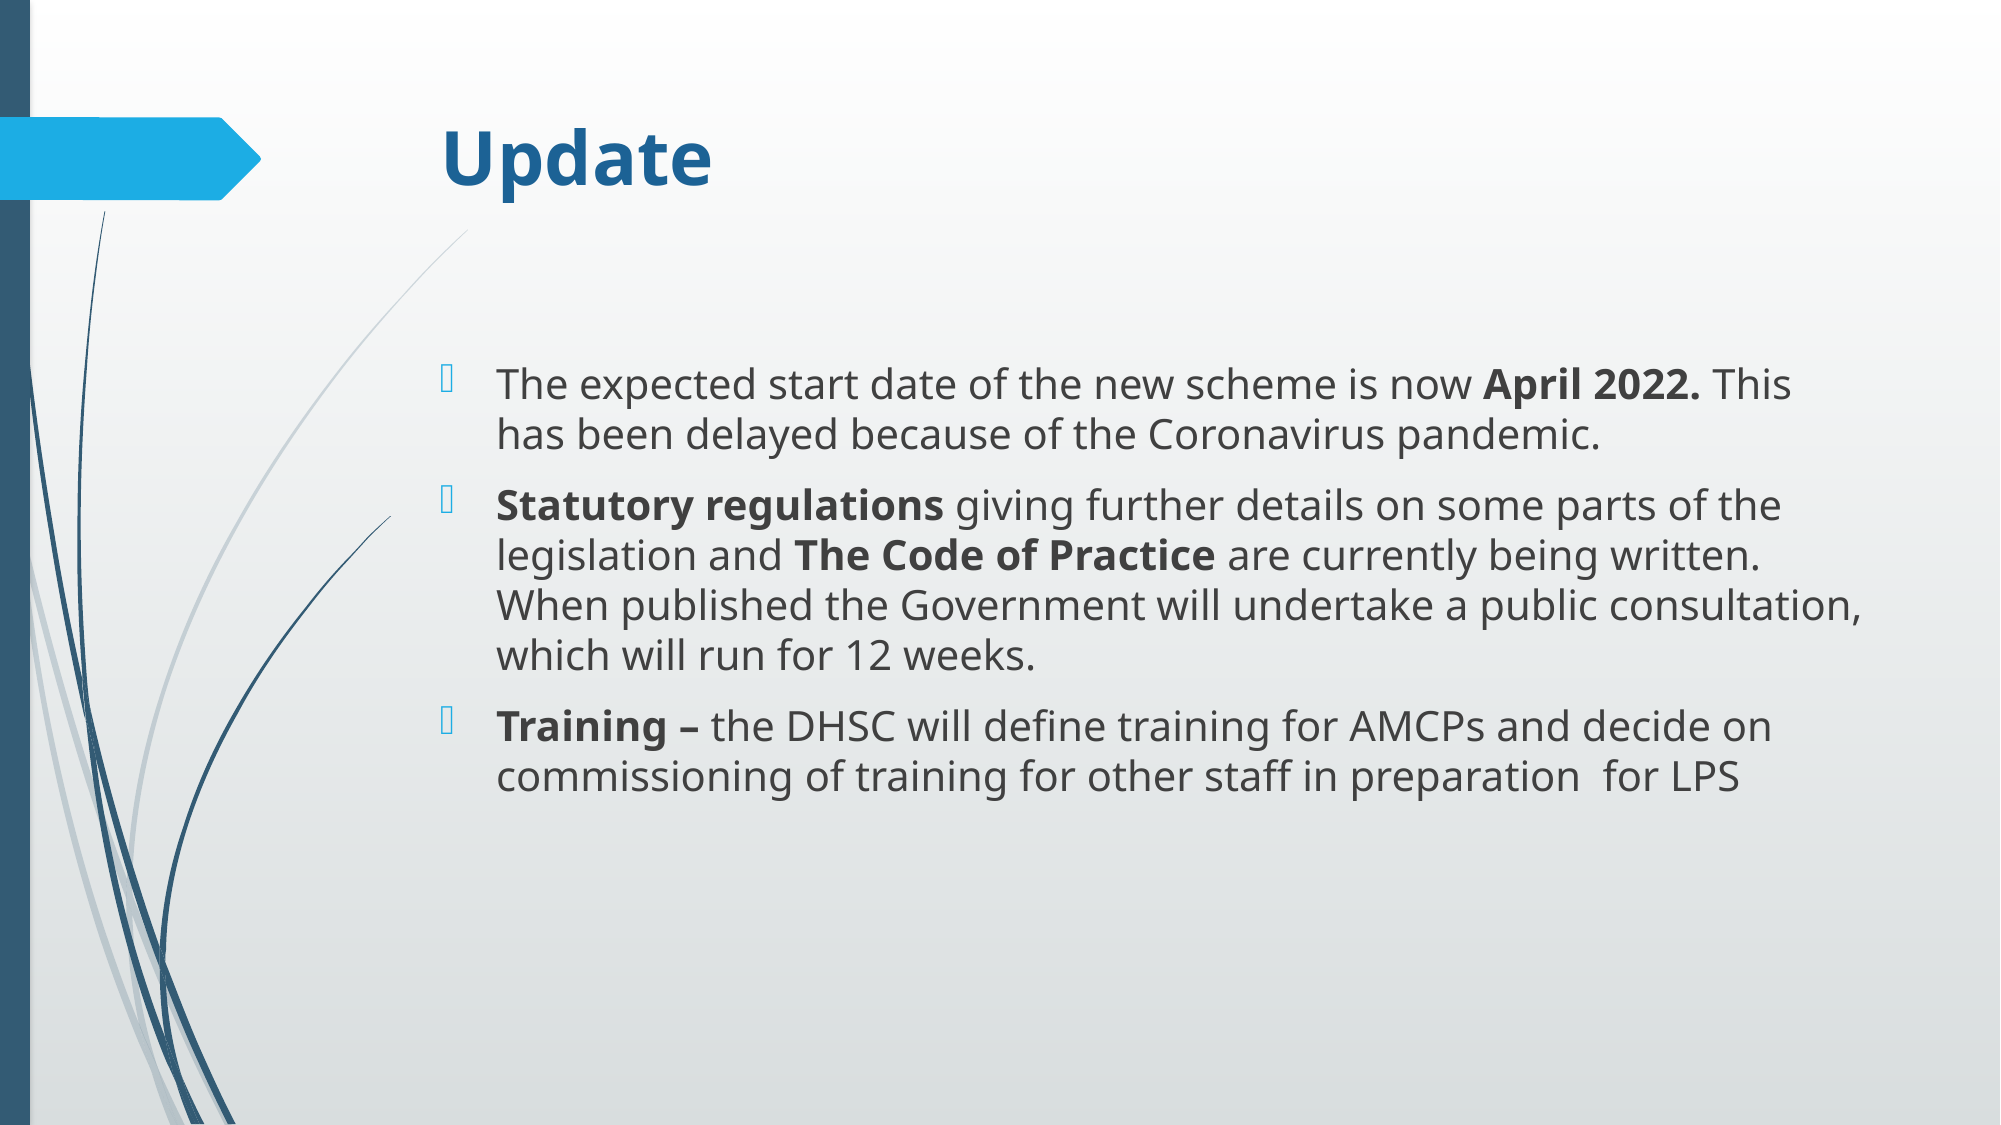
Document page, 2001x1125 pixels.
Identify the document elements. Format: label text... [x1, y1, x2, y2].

list The expected start date of the new scheme is now April 2022. This has been delayed because of the Coronavirus pandemic. Statutory regulations giving further details on some parts of the legislation and The Code of Practice are currently being written. When published the Government will undertake a public consultation, which will run for 12 weeks. Training – the DHSC will define training for AMCPs and decide on commissioning of training for other staff in preparation for LPS [424, 350, 1888, 970]
title Update [425, 102, 1888, 313]
